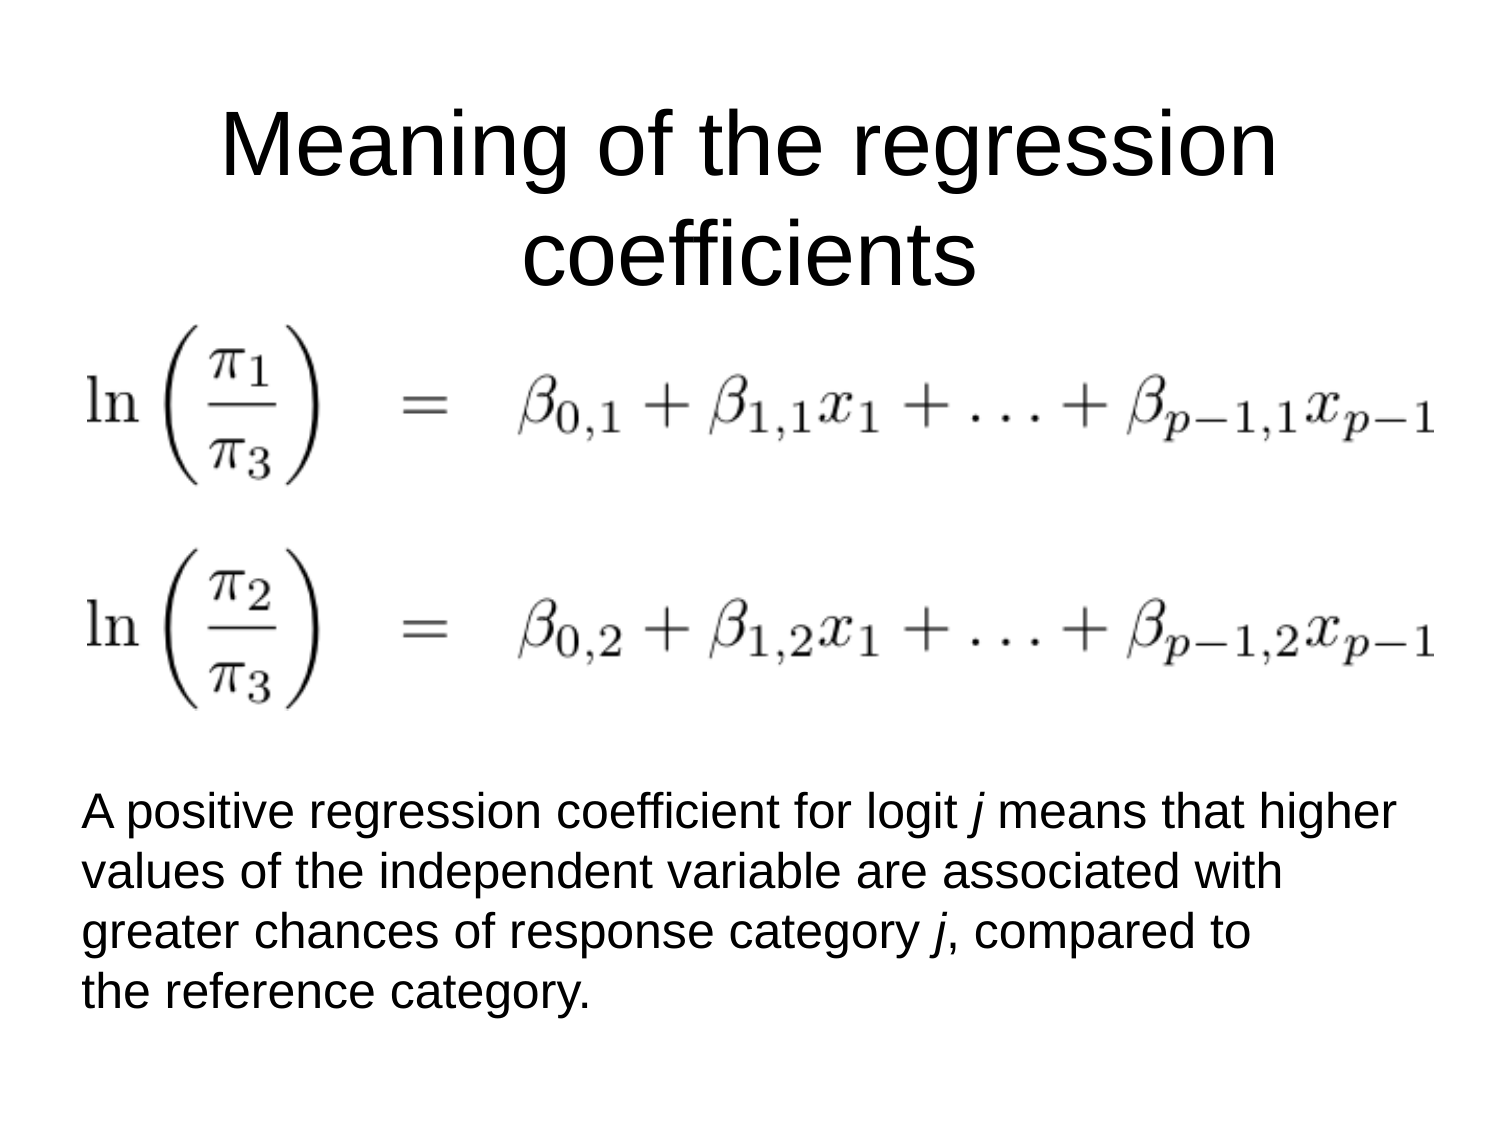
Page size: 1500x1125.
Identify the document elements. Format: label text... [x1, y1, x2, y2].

text_box A positive regression coefficient for logit j means that higher values of the independent variable are associated with greater chances of response category j, compared to the reference category. [66, 771, 1413, 1026]
picture [87, 324, 1434, 711]
title Meaning of the regression coefficients [112, 99, 1388, 288]
